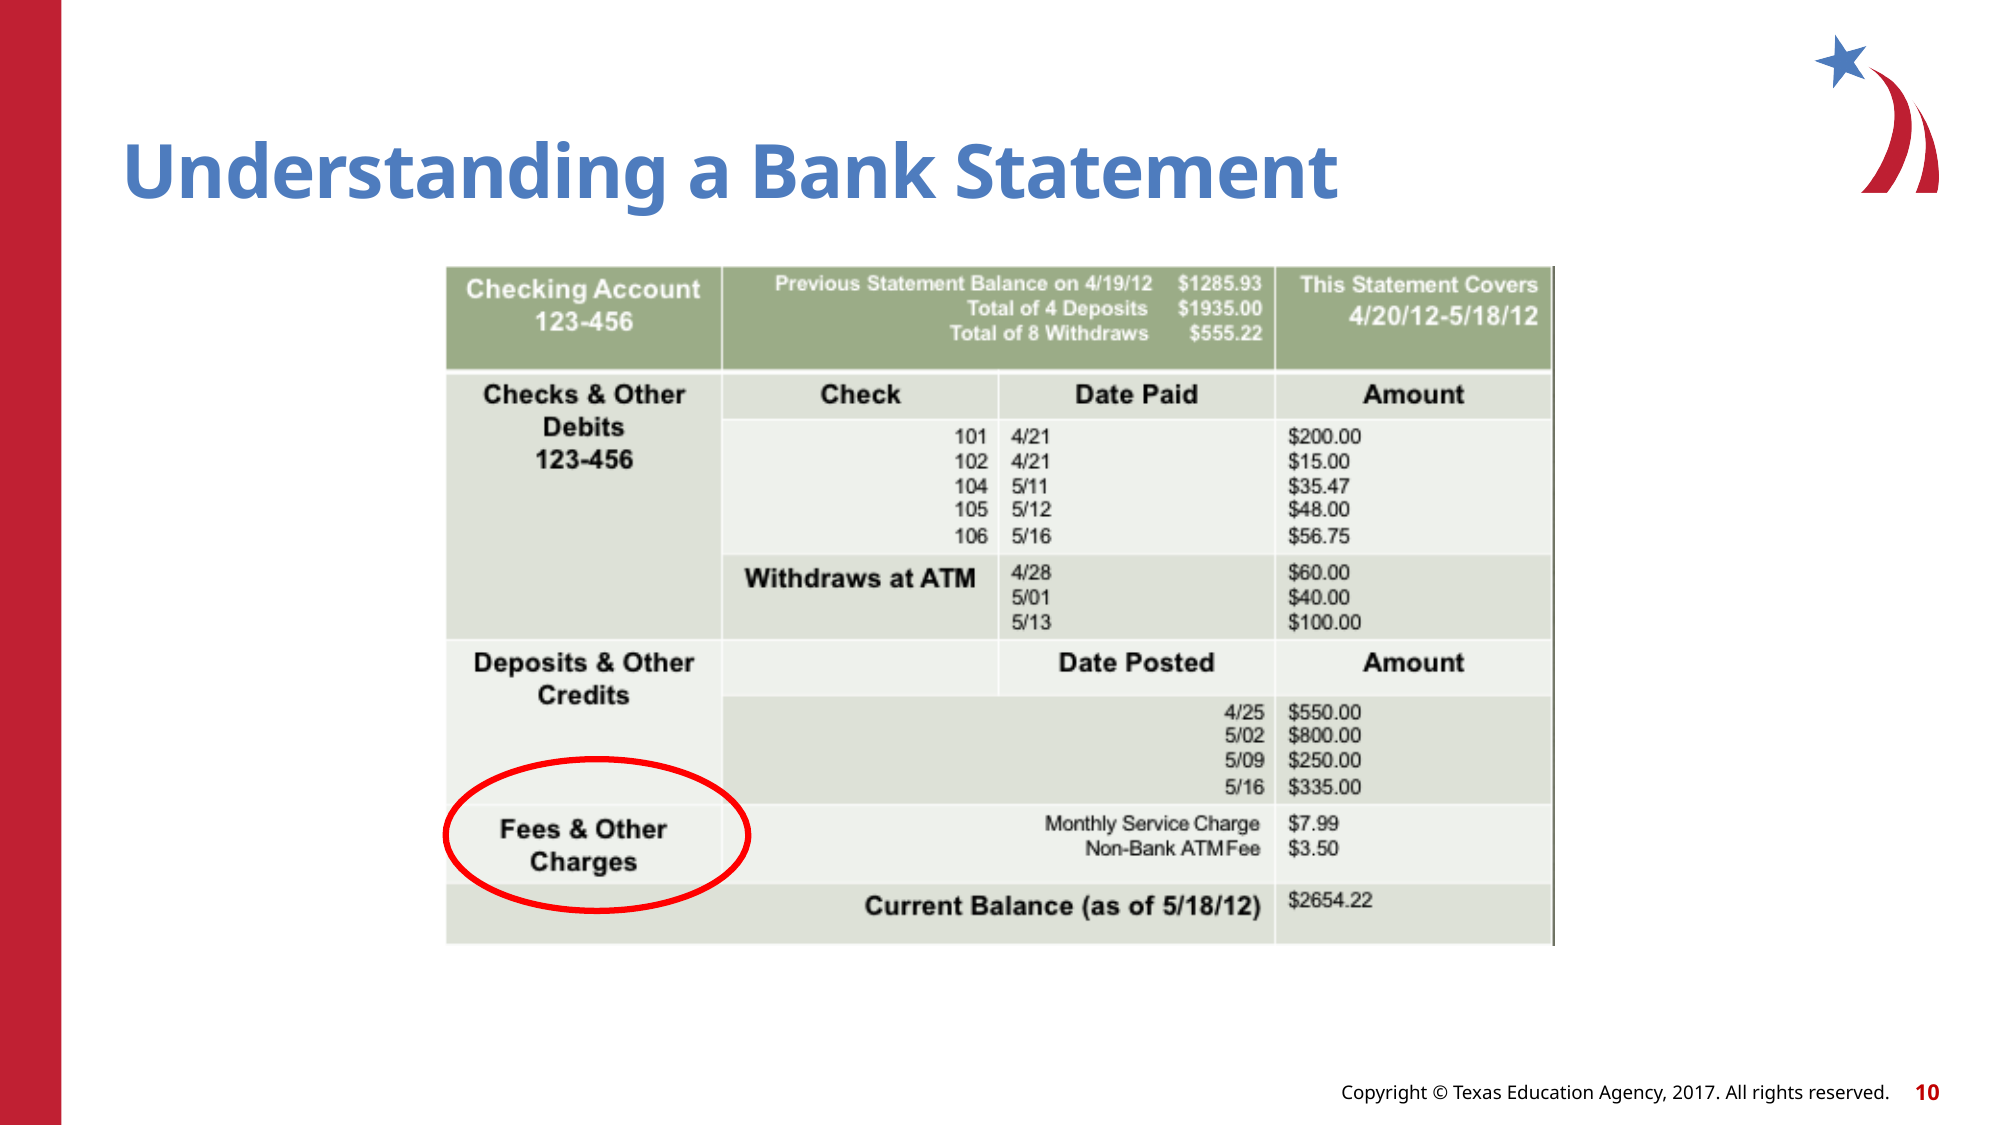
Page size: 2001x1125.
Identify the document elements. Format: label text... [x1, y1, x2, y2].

text_box Understanding a Bank Statement [121, 71, 1772, 216]
picture [1814, 34, 1939, 193]
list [445, 266, 1555, 946]
